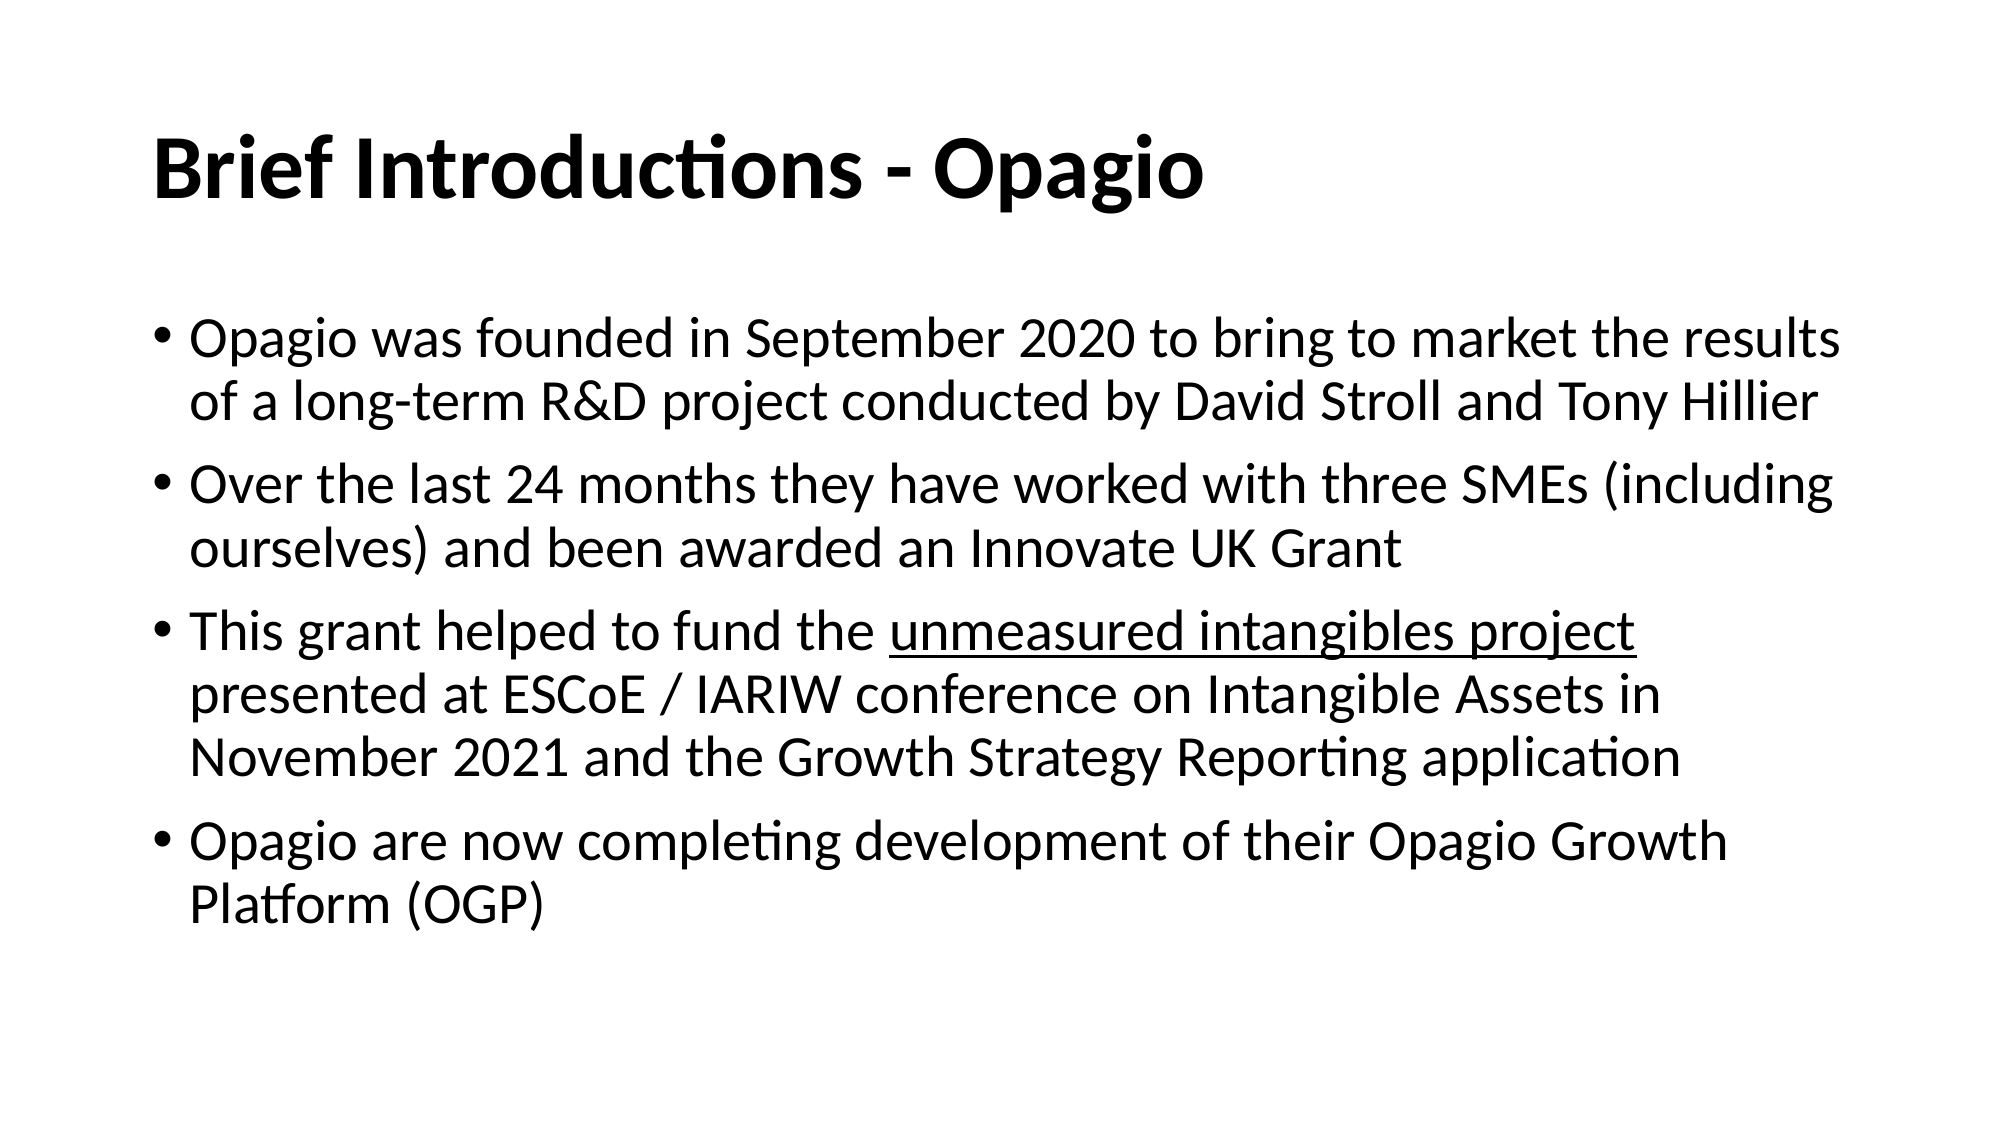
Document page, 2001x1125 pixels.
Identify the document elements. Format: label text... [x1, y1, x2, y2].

title Brief Introductions - Opagio [137, 59, 1863, 278]
list Opagio was founded in September 2020 to bring to market the results of a long-term R&D project conducted by David Stroll and Tony Hillier Over the last 24 months they have worked with three SMEs (including ourselves) and been awarded an Innovate UK Grant This grant helped to fund the unmeasured intangibles project presented at ESCoE / IARIW conference on Intangible Assets in November 2021 and the Growth Strategy Reporting application Opagio are now completing development of their Opagio Growth Platform (OGP) [137, 299, 1863, 1014]
